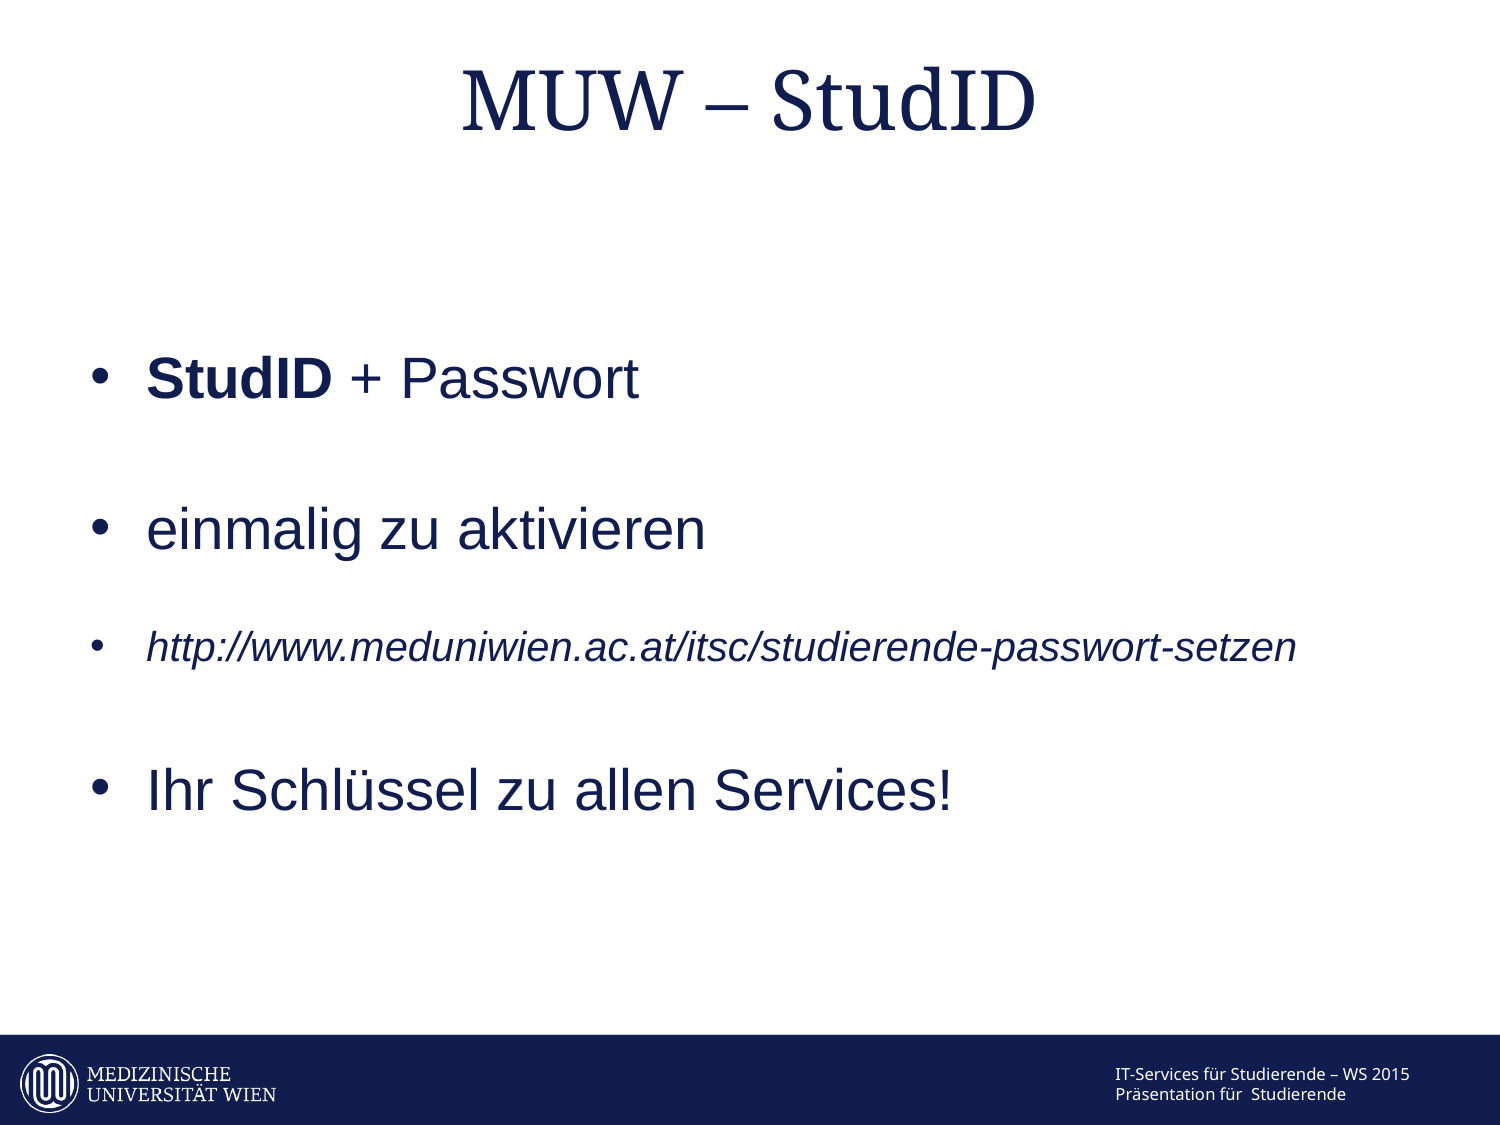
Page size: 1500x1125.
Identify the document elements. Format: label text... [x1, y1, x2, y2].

picture [20, 1054, 276, 1113]
list StudID + Passwort einmalig zu aktivieren http://www.meduniwien.ac.at/itsc/studierende-passwort-setzen Ihr Schlüssel zu allen Services! [75, 262, 1425, 1005]
title MUW – StudID [75, 45, 1425, 149]
footer IT-Services für Studierende – WS 2015 Präsentation für Studierende [1100, 1053, 1471, 1114]
